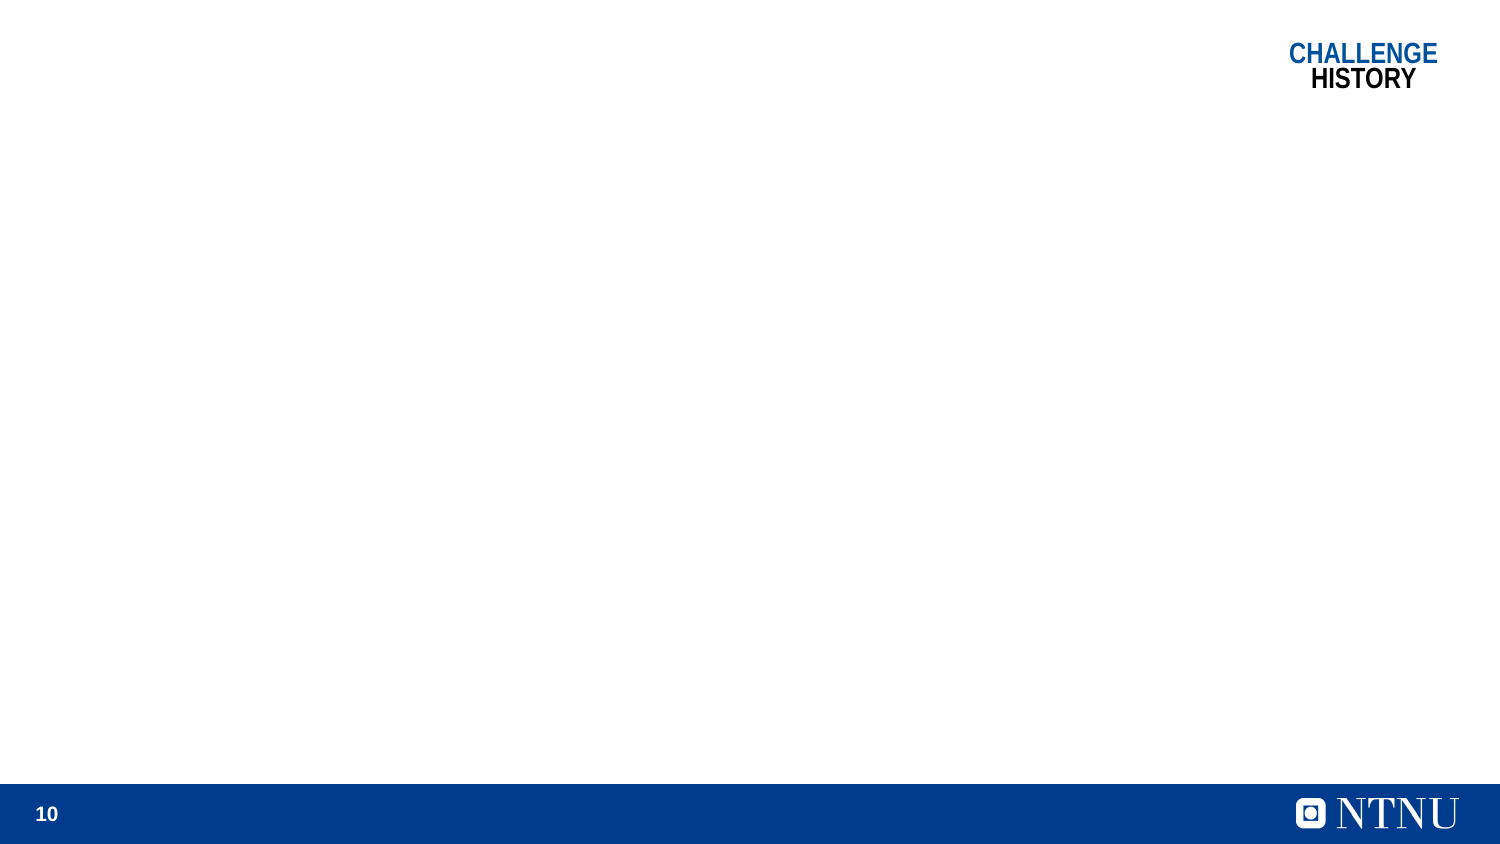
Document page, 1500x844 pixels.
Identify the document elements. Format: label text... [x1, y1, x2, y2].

text_box CHALLENGE HISTORY [1227, 36, 1500, 156]
picture [0, 784, 1500, 844]
